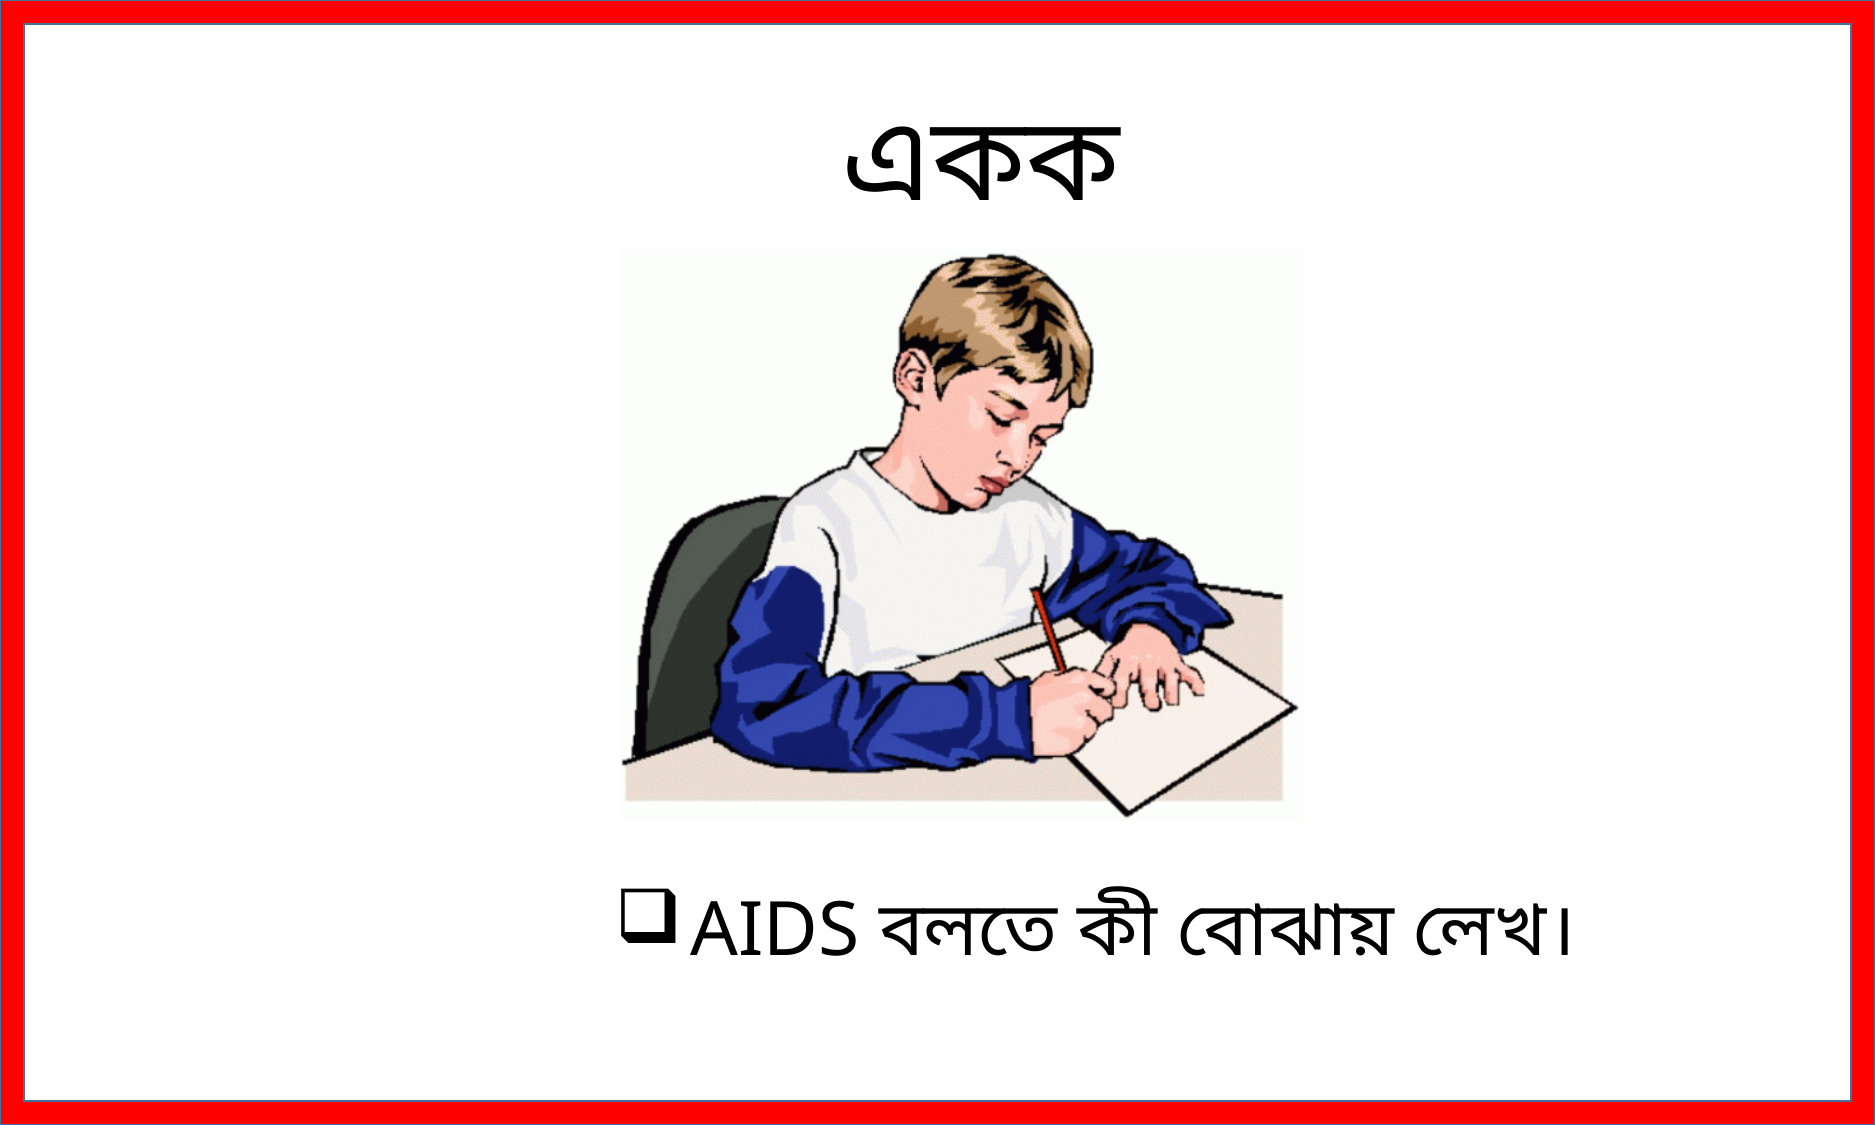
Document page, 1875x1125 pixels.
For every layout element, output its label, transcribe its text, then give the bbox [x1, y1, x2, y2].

text_box একক কাজ [705, 76, 1227, 250]
picture [621, 250, 1303, 821]
text_box AIDS বলতে কী বোঝায় লেখ। [600, 873, 1609, 978]
